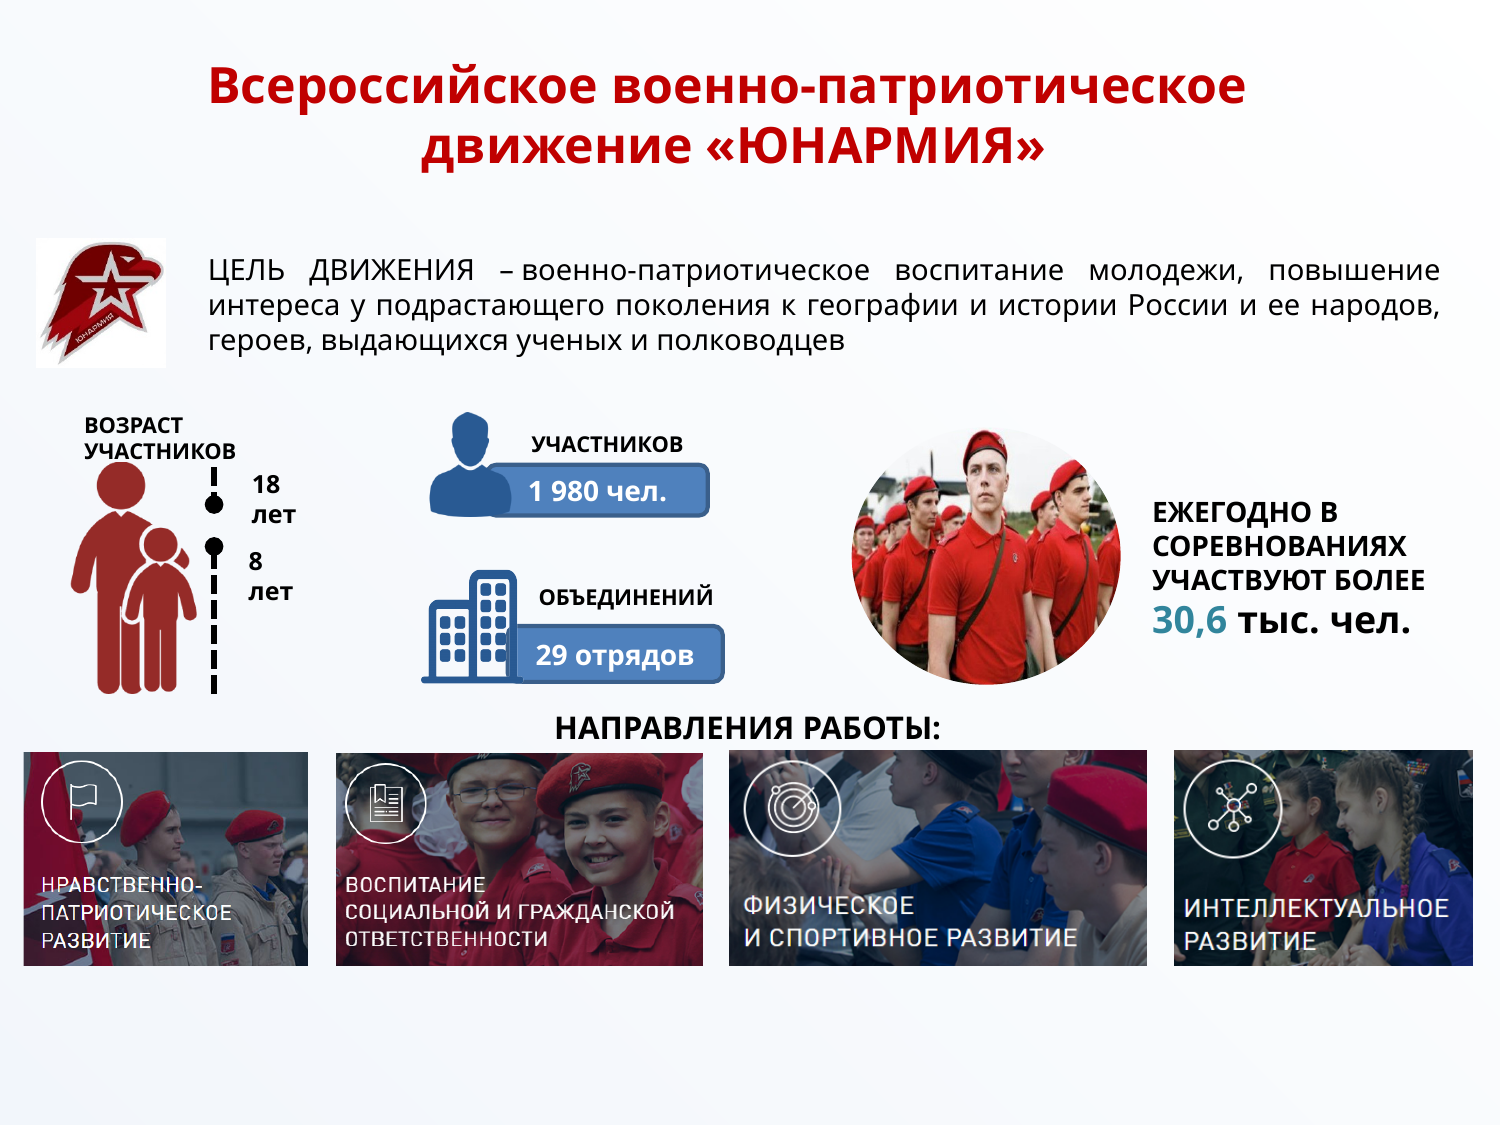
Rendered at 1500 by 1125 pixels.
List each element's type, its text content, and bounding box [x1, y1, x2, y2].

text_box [419, 412, 709, 517]
picture [23, 752, 309, 966]
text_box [69, 403, 329, 695]
picture [35, 238, 166, 368]
text_box ЦЕЛЬ ДВИЖЕНИЯ – военно-патриотическое воспитание молодежи, повышение интереса у подрастающего поколения к географии и истории России и ее народов, героев, выдающихся ученых и полководцев [193, 243, 1457, 364]
text_box НАПРАВЛЕНИЯ РАБОТЫ: [23, 700, 1473, 753]
picture [1173, 749, 1473, 966]
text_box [419, 567, 735, 685]
text_box ЕЖЕГОДНО В СОРЕВНОВАНИЯХ УЧАСТВУЮТ БОЛЕЕ 30,6 тыс. чел. [1137, 487, 1443, 649]
text_box Всероссийское военно-патриотическое движение «ЮНАРМИЯ» [19, 46, 1449, 180]
picture [851, 427, 1121, 685]
picture [729, 749, 1147, 966]
picture [335, 752, 703, 966]
